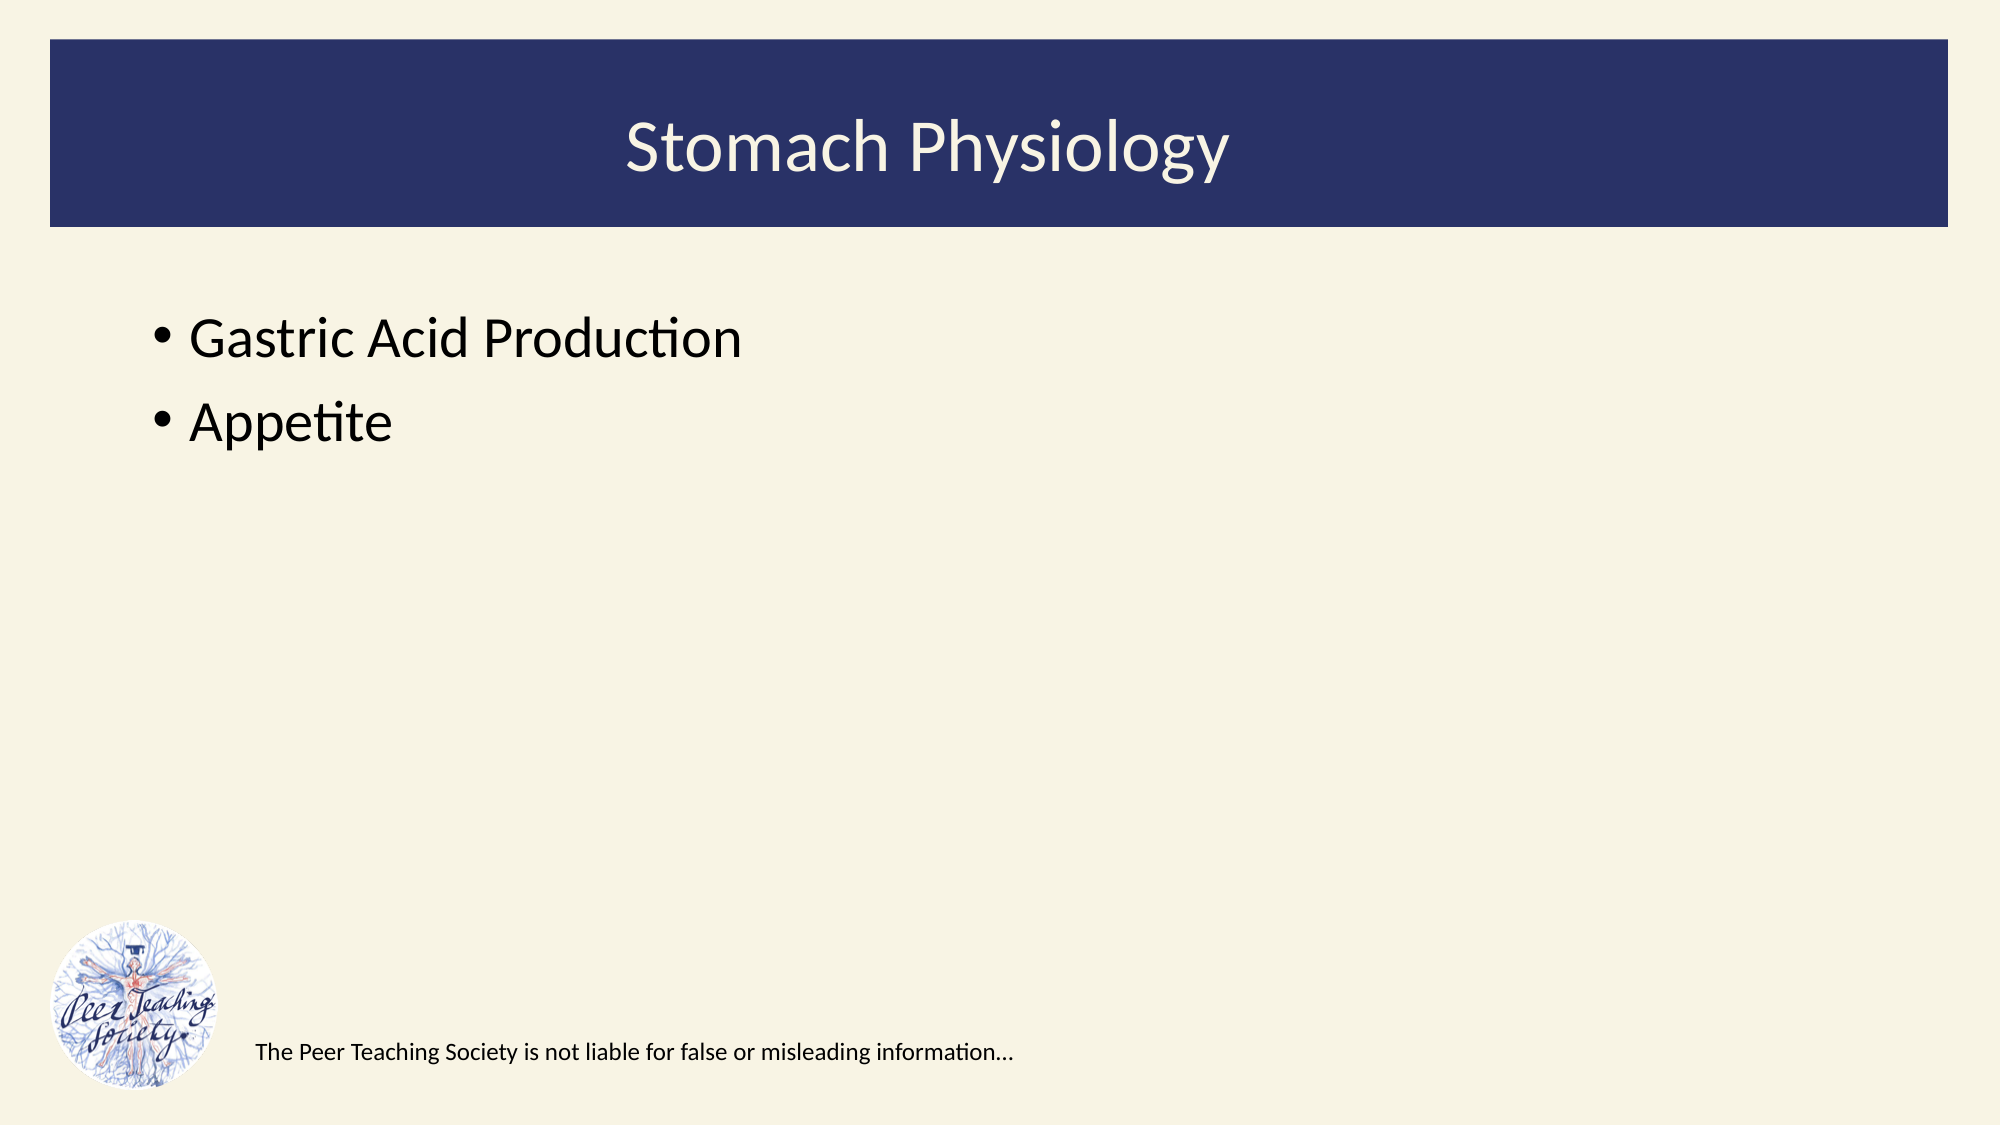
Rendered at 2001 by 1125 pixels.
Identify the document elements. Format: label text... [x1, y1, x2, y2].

text_box Stomach Physiology [610, 88, 1381, 194]
list Gastric Acid Production Appetite [137, 299, 988, 1014]
text_box The Peer Teaching Society is not liable for false or misleading information… [240, 1028, 1072, 1074]
picture [49, 920, 218, 1090]
text_box [50, 39, 1948, 227]
